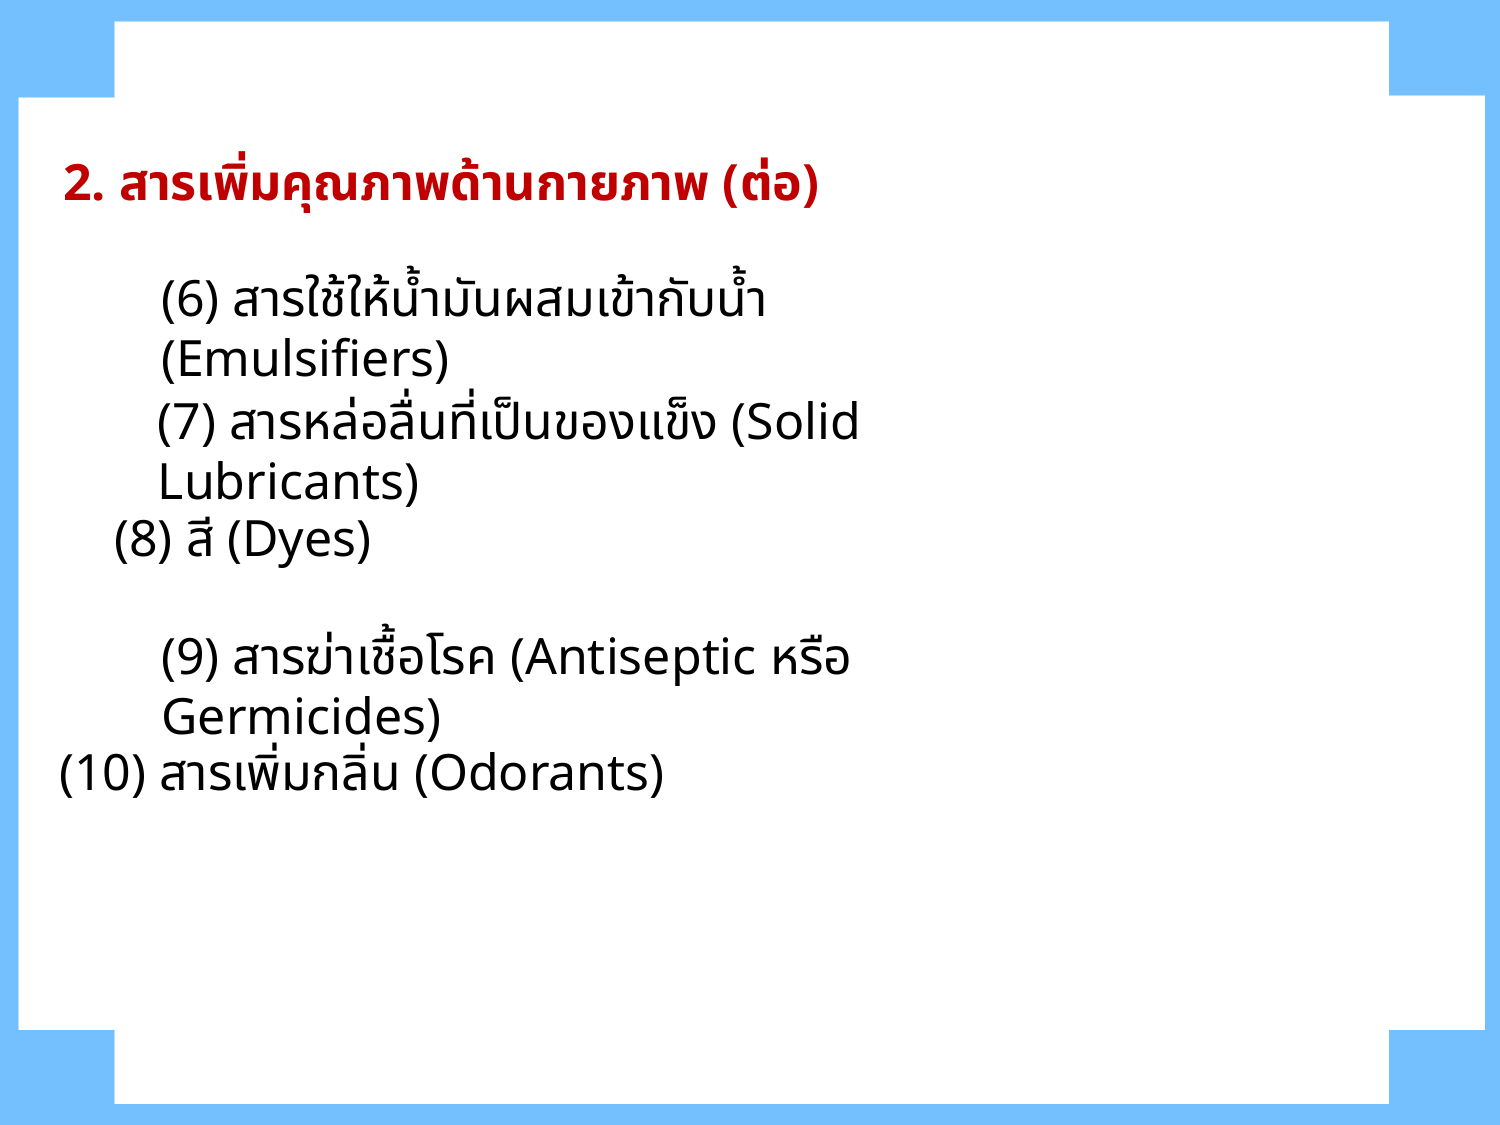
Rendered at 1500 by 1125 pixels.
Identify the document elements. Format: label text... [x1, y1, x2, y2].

text_box 2. สารเพิ่มคุณภาพด้านกายภาพ (ต่อ) [35, 142, 835, 218]
text_box (7) สารหล่อลื่นที่เป็นของแข็ง (Solid Lubricants) [143, 381, 986, 517]
text_box (6) สารใช้ให้น้ำมันผสมเข้ากับน้ำ (Emulsifiers) [146, 259, 959, 381]
picture [0, 0, 1500, 1125]
text_box (8) สี (Dyes) [99, 499, 400, 575]
text_box (10) สารเพิ่มกลิ่น (Odorants) [44, 733, 706, 808]
text_box (9) สารฆ่าเชื้อโรค (Antiseptic หรือ Germicides) [146, 616, 1125, 752]
